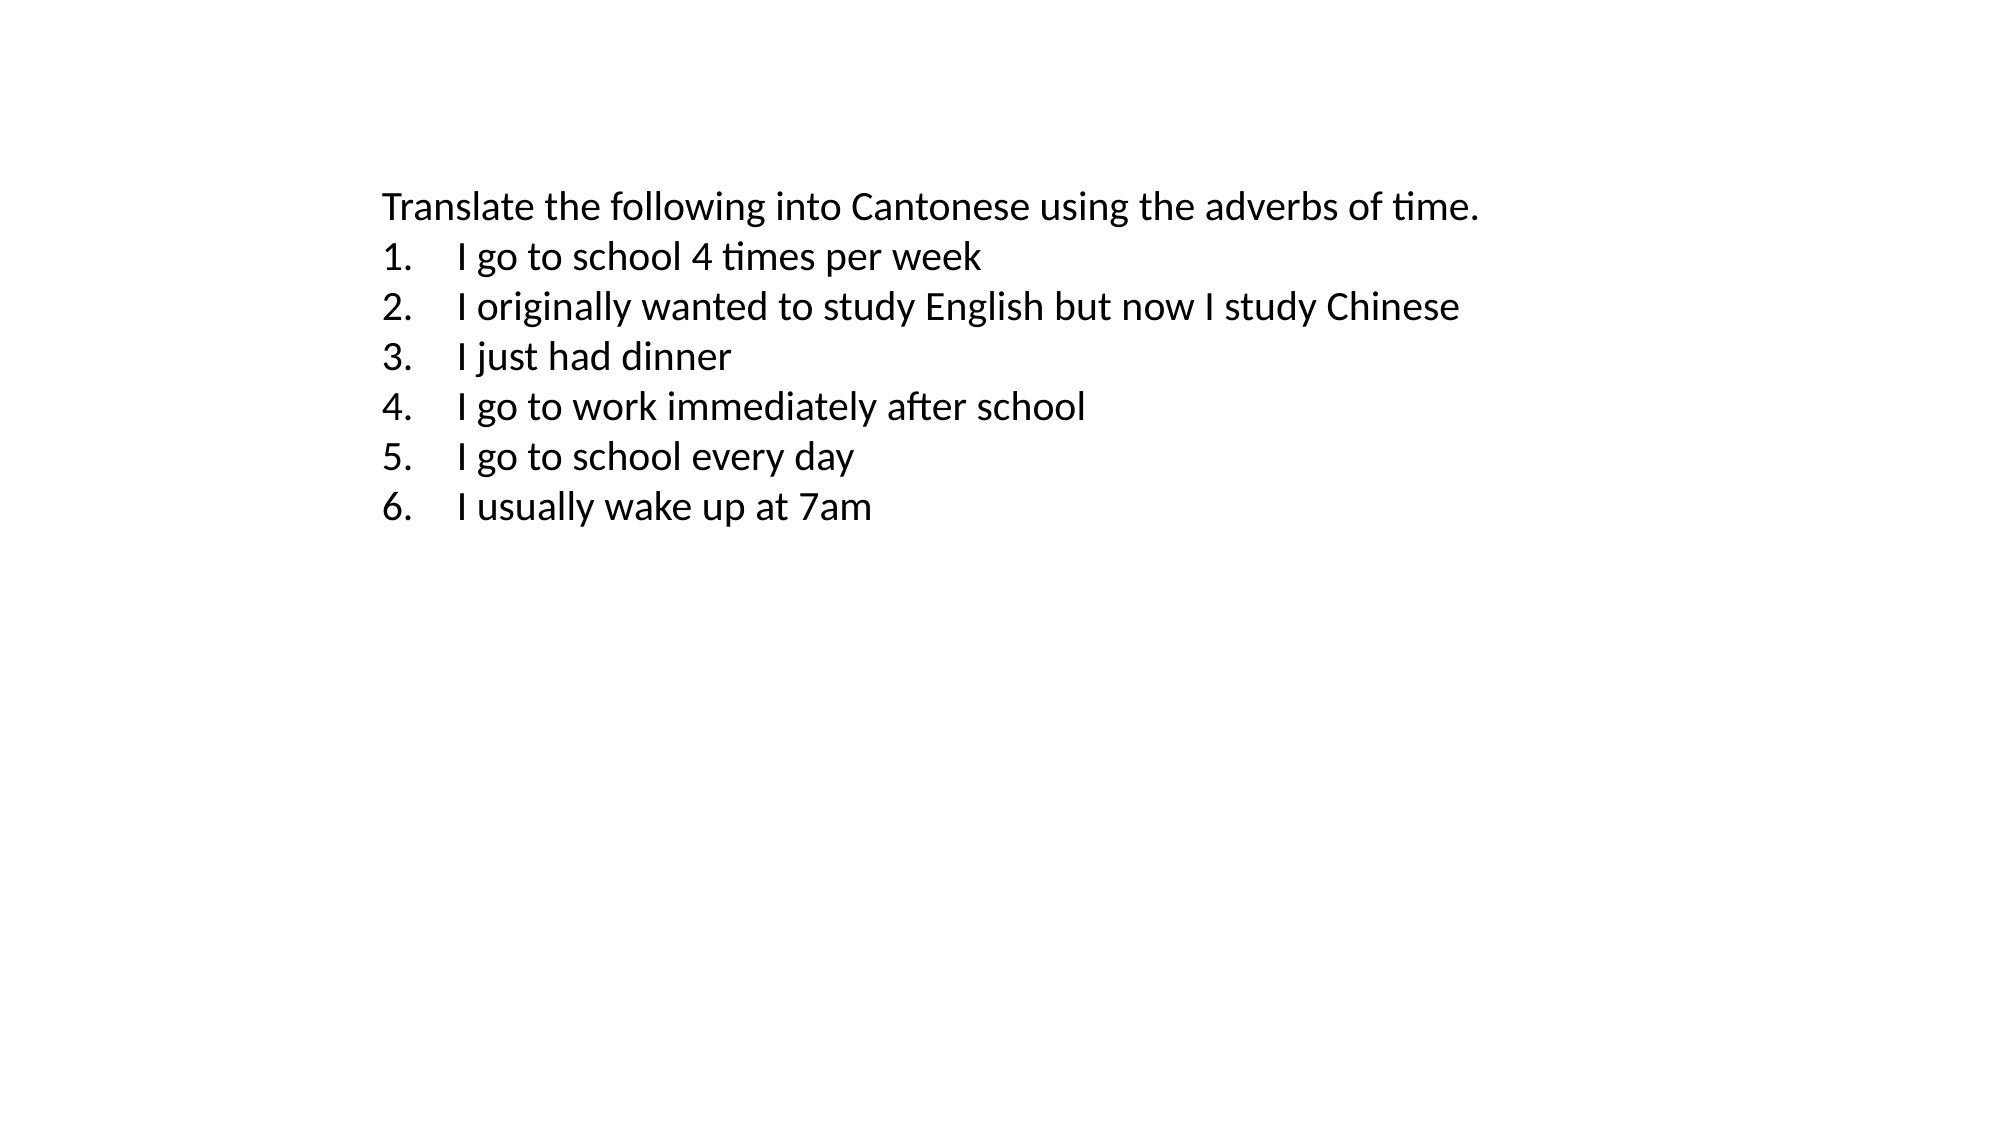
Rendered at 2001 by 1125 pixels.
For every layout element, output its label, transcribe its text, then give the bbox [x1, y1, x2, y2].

text_box Translate the following into Cantonese using the adverbs of time. I go to school 4 times per week I originally wanted to study English but now I study Chinese I just had dinner I go to work immediately after school I go to school every day I usually wake up at 7am [367, 171, 1826, 687]
